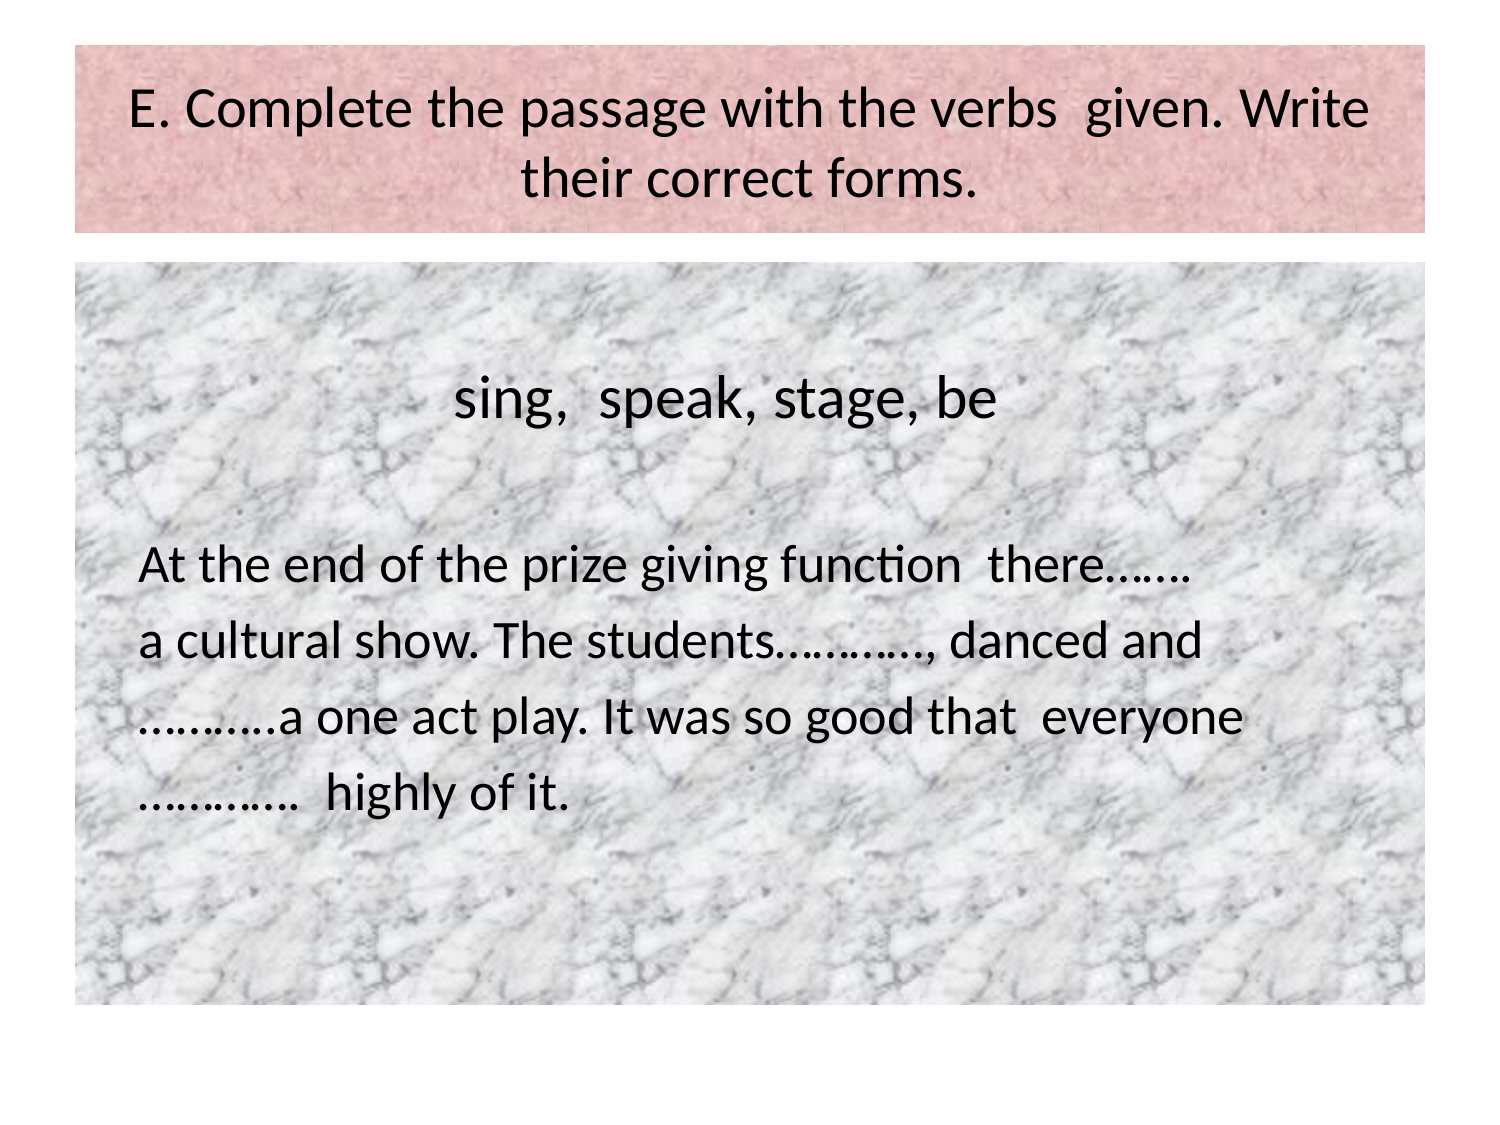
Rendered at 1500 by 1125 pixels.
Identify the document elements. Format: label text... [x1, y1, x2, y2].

title E. Complete the passage with the verbs given. Write their correct forms. [75, 45, 1425, 233]
list sing, speak, stage, be At the end of the prize giving function there……. a cultural show. The students…………, danced and ………..a one act play. It was so good that everyone …………. highly of it. [75, 262, 1425, 1005]
